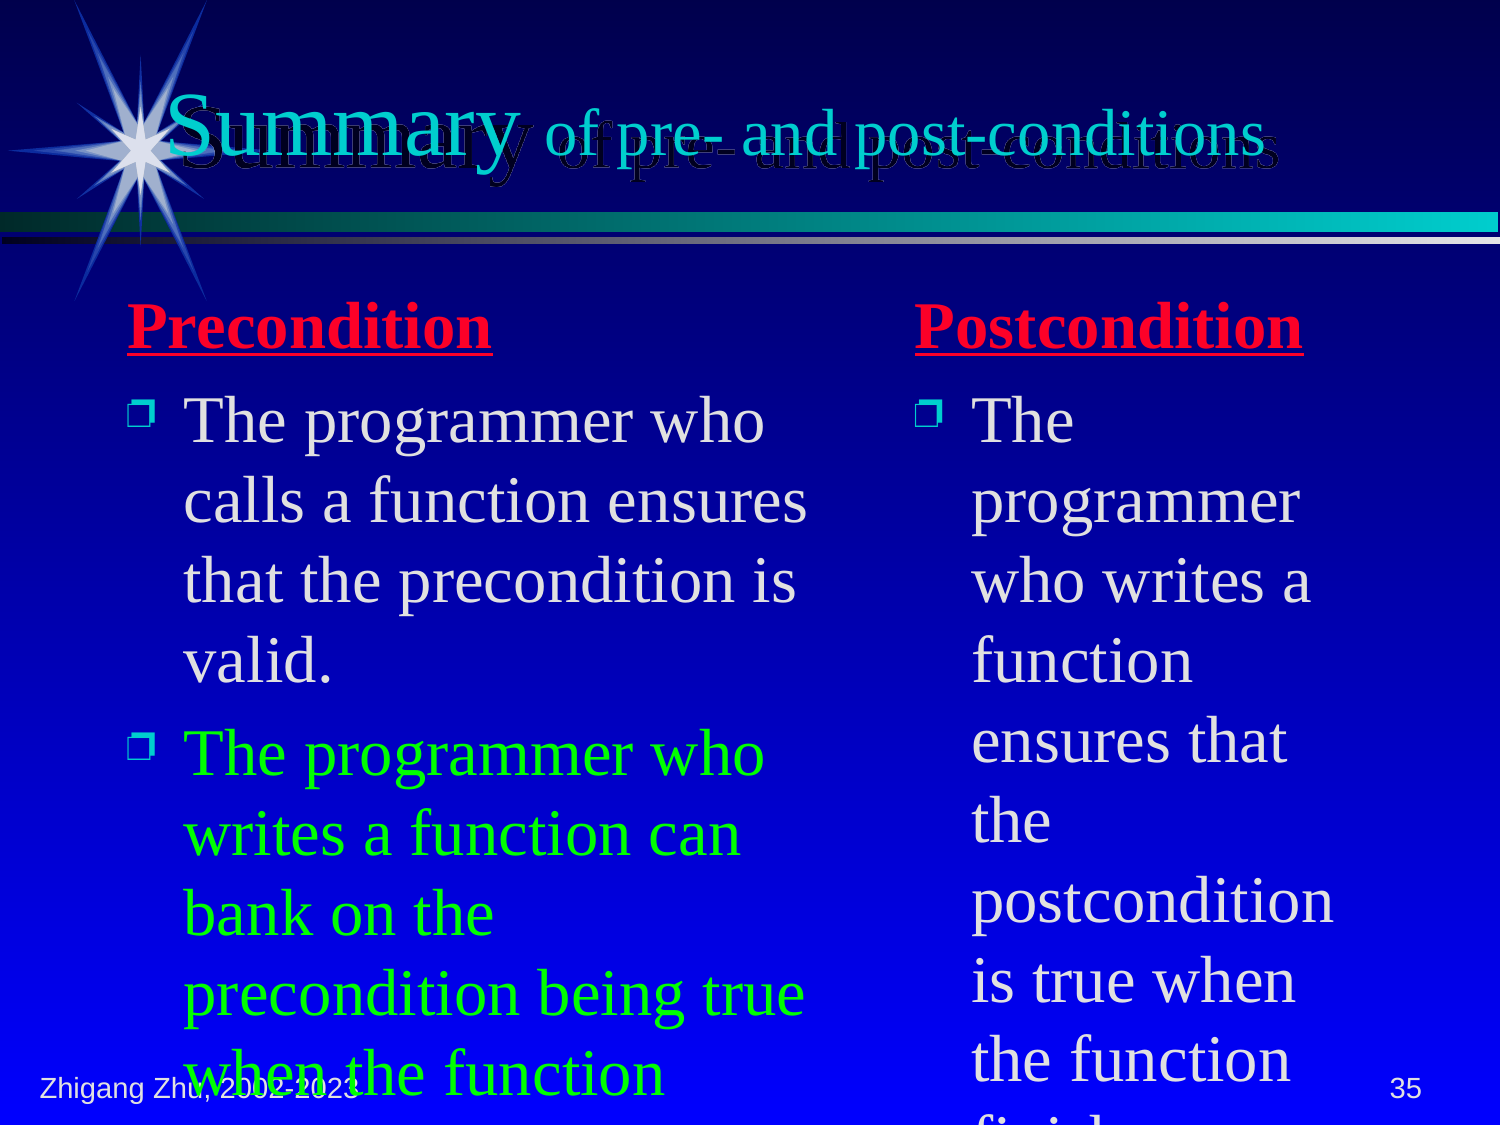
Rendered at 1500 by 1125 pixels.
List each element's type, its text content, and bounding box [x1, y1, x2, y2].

list Precondition The programmer who calls a function ensures that the precondition is valid. The programmer who writes a function can bank on the precondition being true when the function begins execution. [111, 274, 863, 1051]
title Summary of pre- and post-conditions [278, 24, 1326, 213]
picture [6, 0, 274, 301]
list Postcondition The programmer who writes a function ensures that the postcondition is true when the function finishes executing. [899, 274, 1388, 1051]
